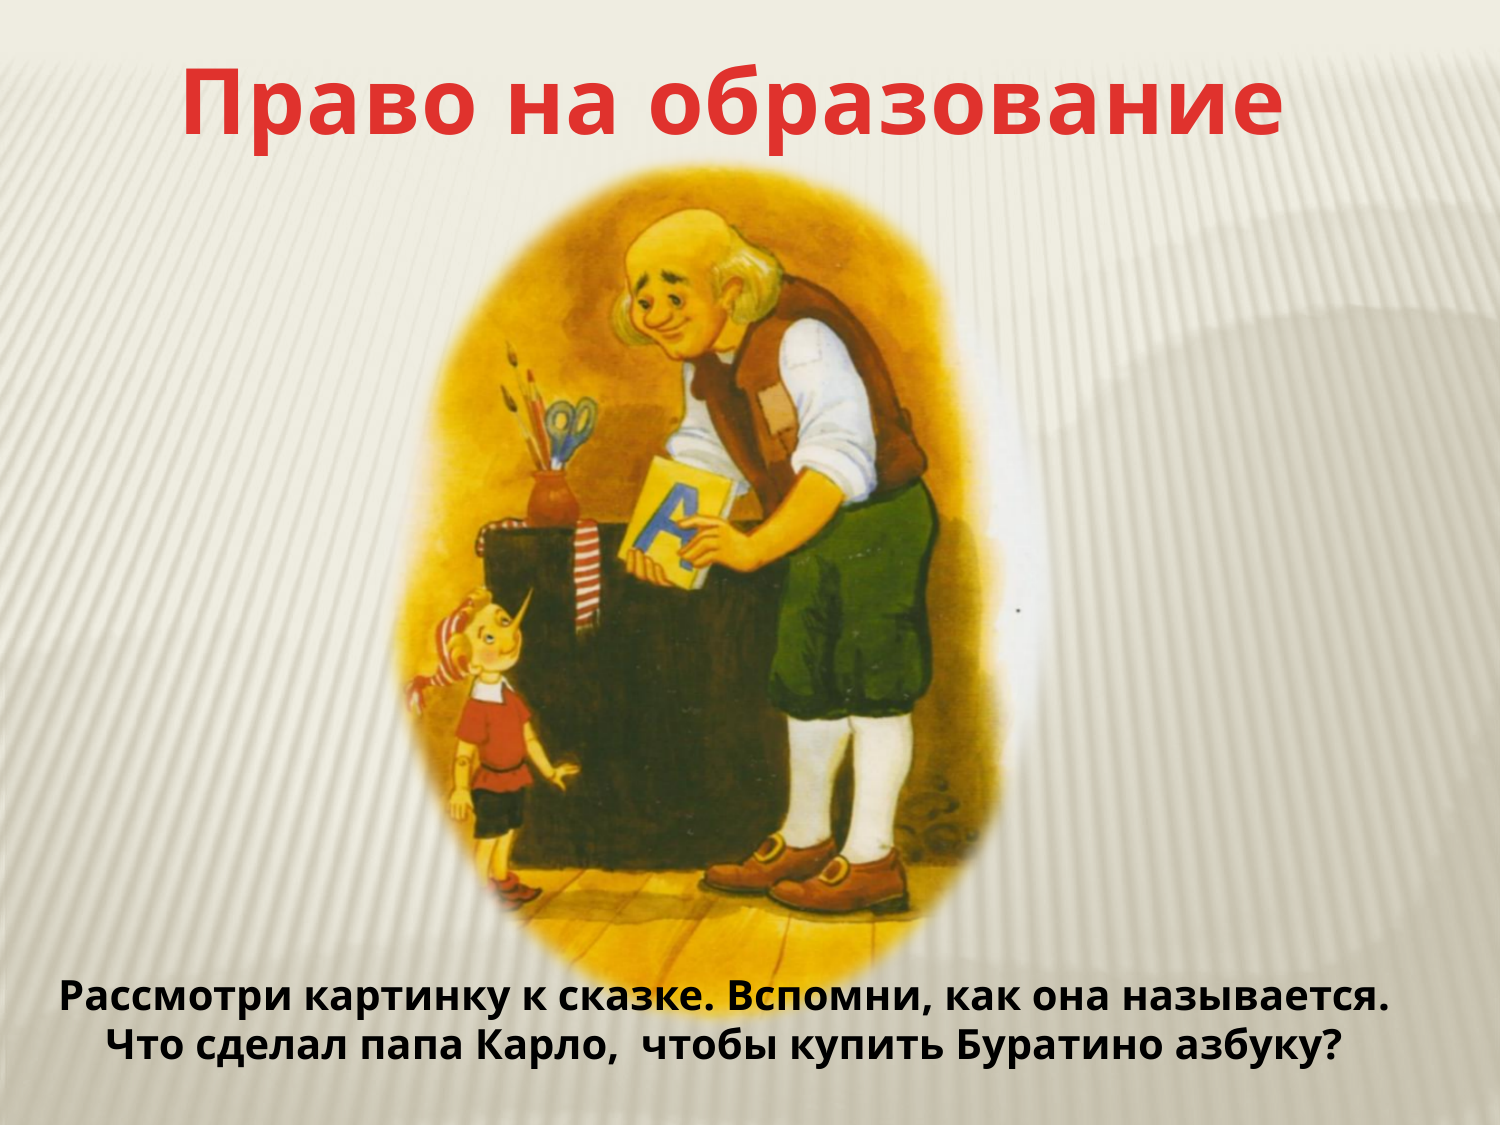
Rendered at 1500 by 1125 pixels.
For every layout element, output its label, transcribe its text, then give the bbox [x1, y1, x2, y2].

text_box Рассмотри картинку к сказке. Вспомни, как она называется. Что сделал папа Карло, чтобы купить Буратино азбуку? [43, 960, 1406, 1076]
text_box Право на образование [163, 35, 1303, 160]
picture [374, 140, 1067, 1037]
